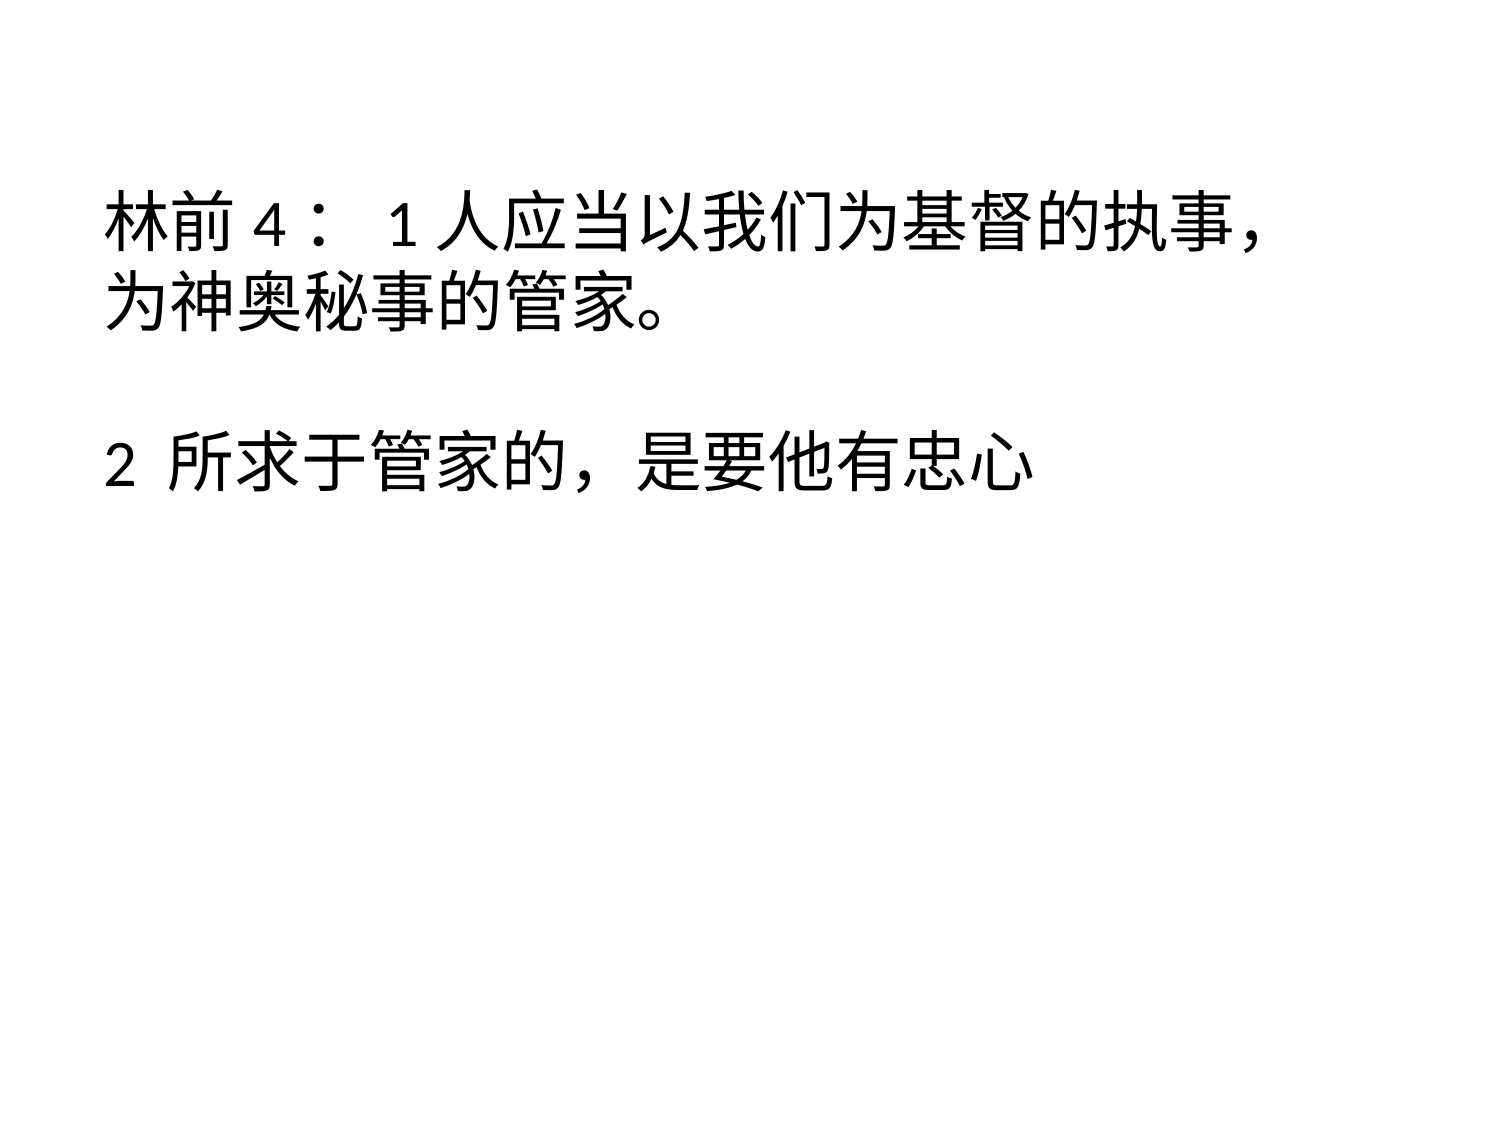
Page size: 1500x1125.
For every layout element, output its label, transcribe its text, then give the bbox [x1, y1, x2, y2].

text_box 林前4：1人应当以我们为基督的执事，为神奥秘事的管家。 2 所求于管家的，是要他有忠心 [88, 172, 1376, 508]
